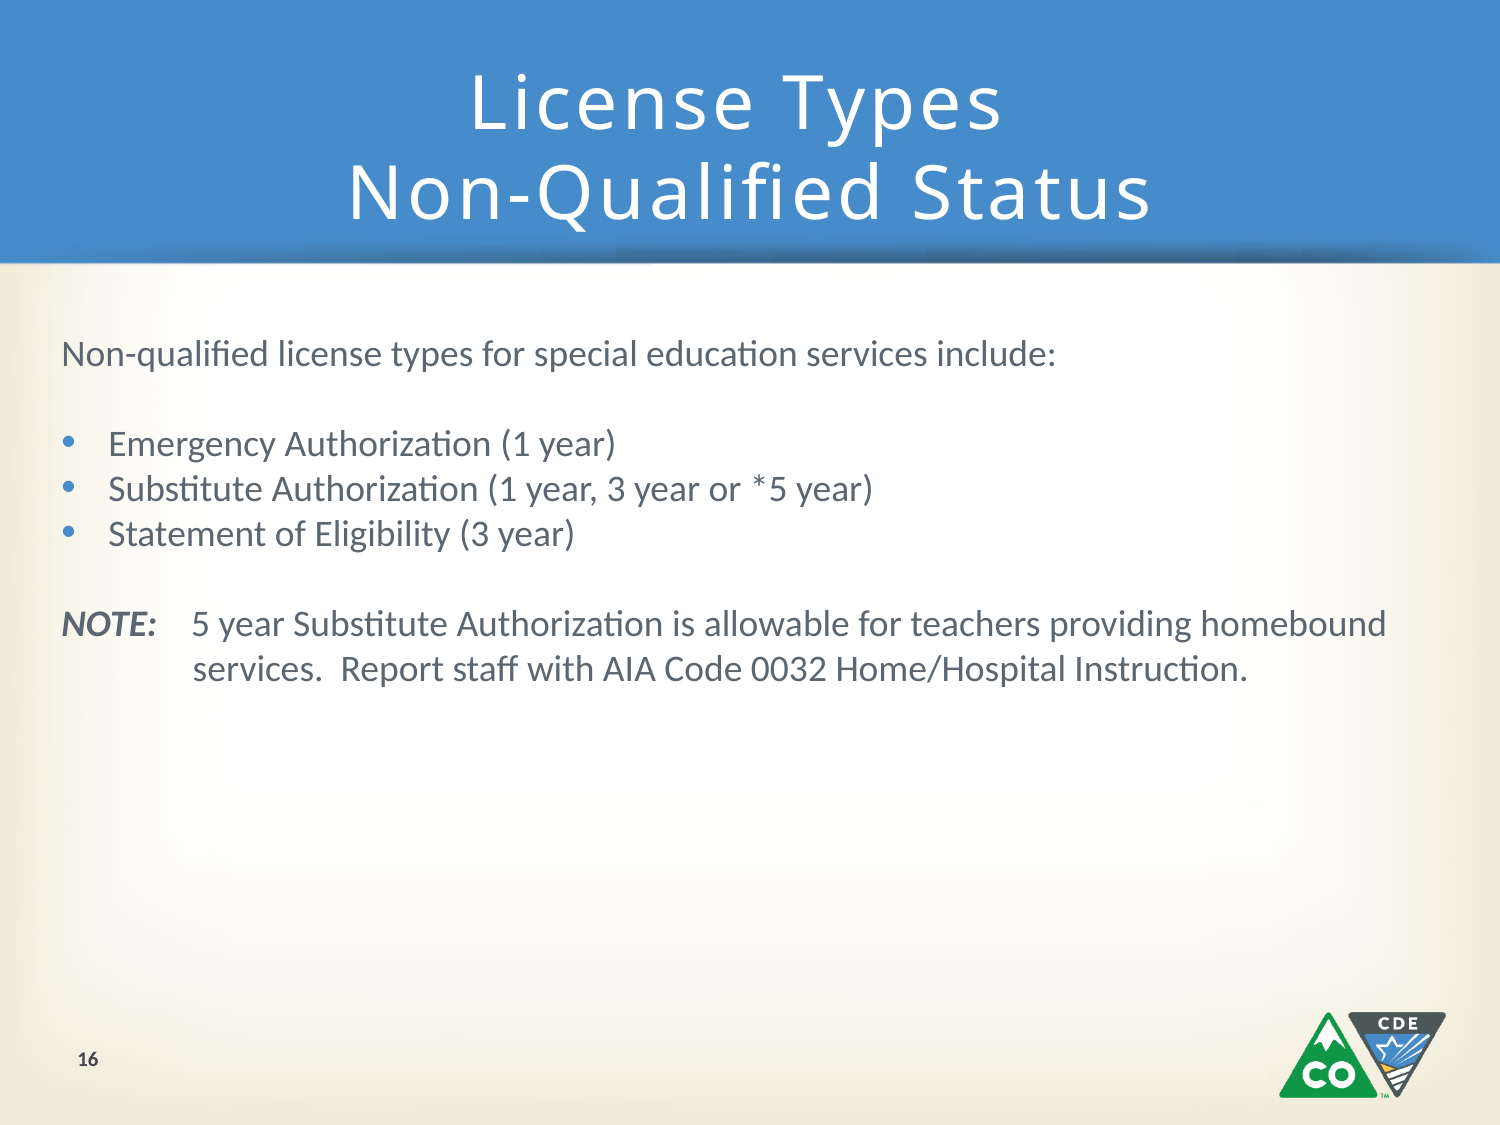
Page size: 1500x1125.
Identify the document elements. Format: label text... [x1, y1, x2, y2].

picture [0, 0, 1500, 1125]
title License Types Non-Qualified Status [62, 58, 1438, 232]
footer 16 [62, 1027, 538, 1088]
list Non-qualified license types for special education services include: Emergency Authorization (1 year) Substitute Authorization (1 year, 3 year or *5 year) Statement of Eligibility (3 year) NOTE: 5 year Substitute Authorization is allowable for teachers providing homebound services. Report staff with AIA Code 0032 Home/Hospital Instruction. [46, 321, 1454, 792]
